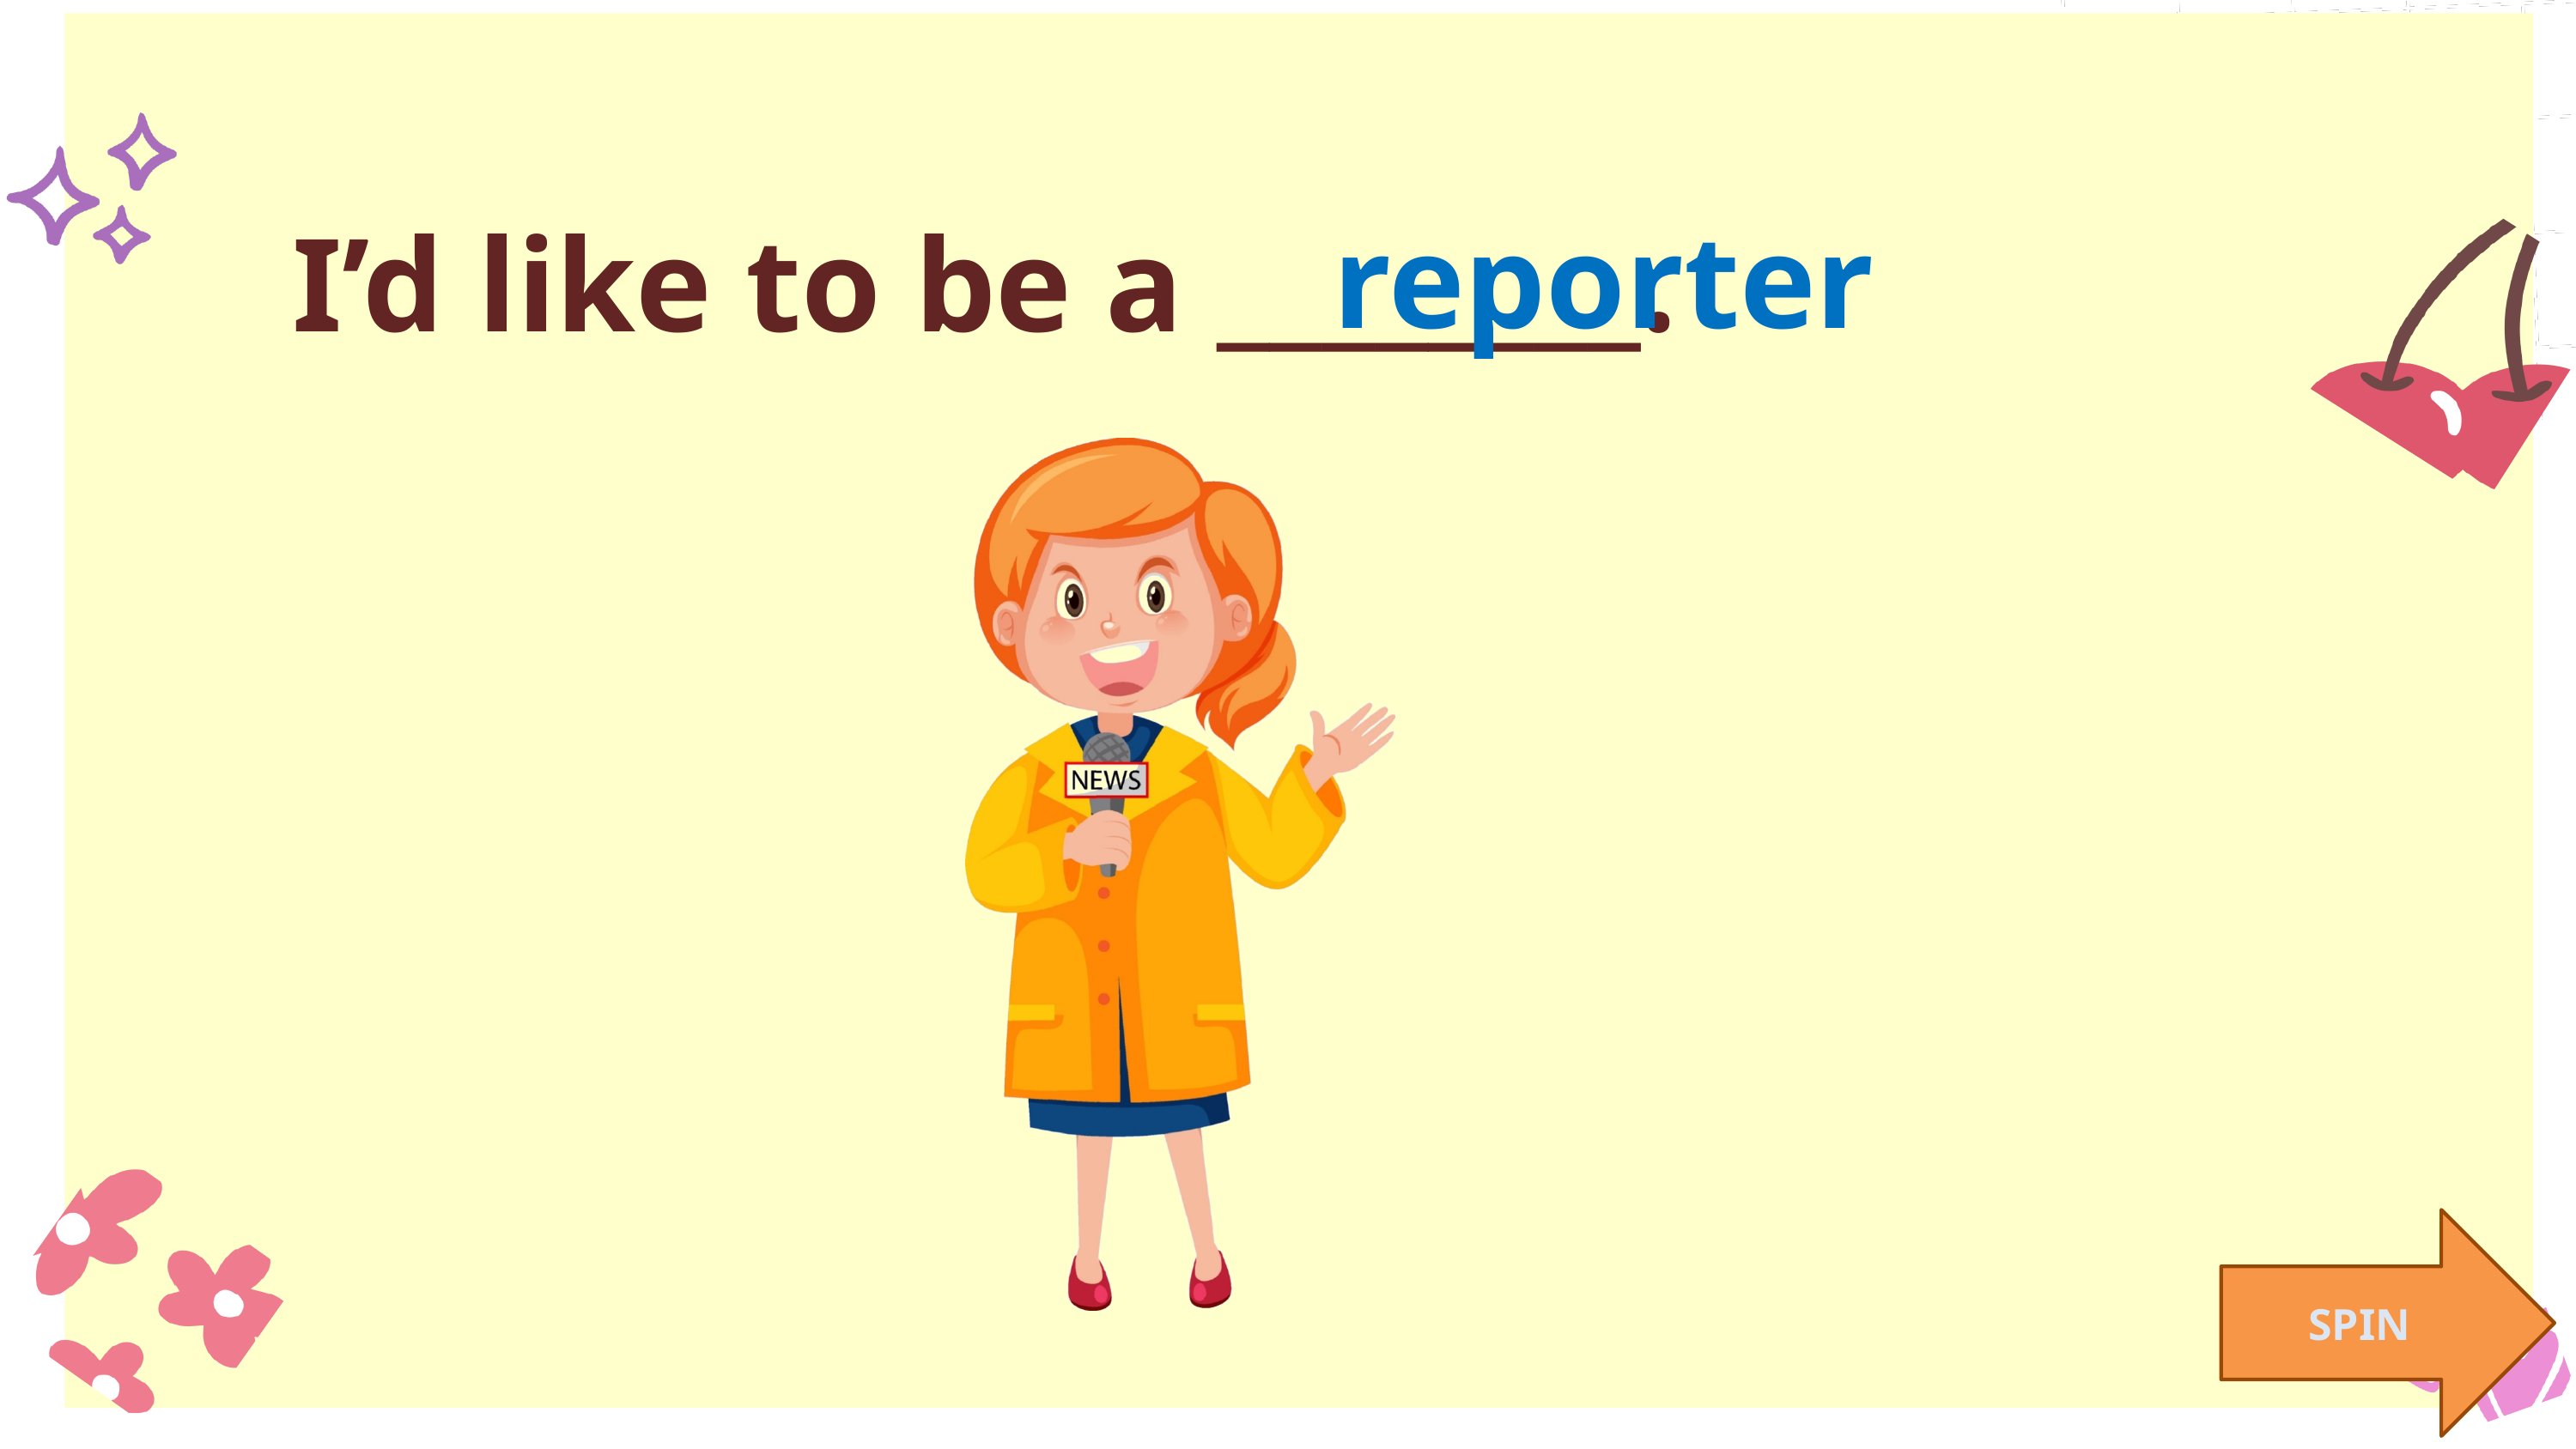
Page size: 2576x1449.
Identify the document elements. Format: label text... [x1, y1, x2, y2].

text_box [64, 13, 2533, 1409]
text_box I’d like to be a ________. [279, 197, 2318, 365]
text_box [1986, 0, 2576, 264]
text_box [2515, 1273, 2549, 1314]
text_box [2540, 362, 2576, 420]
text_box reporter [1320, 192, 2158, 361]
text_box [2377, 1328, 2576, 1449]
text_box [6, 112, 177, 264]
text_box [2295, 170, 2576, 501]
text_box [0, 1146, 300, 1449]
picture [965, 438, 1395, 1312]
text_box SPIN [2219, 1208, 2557, 1438]
